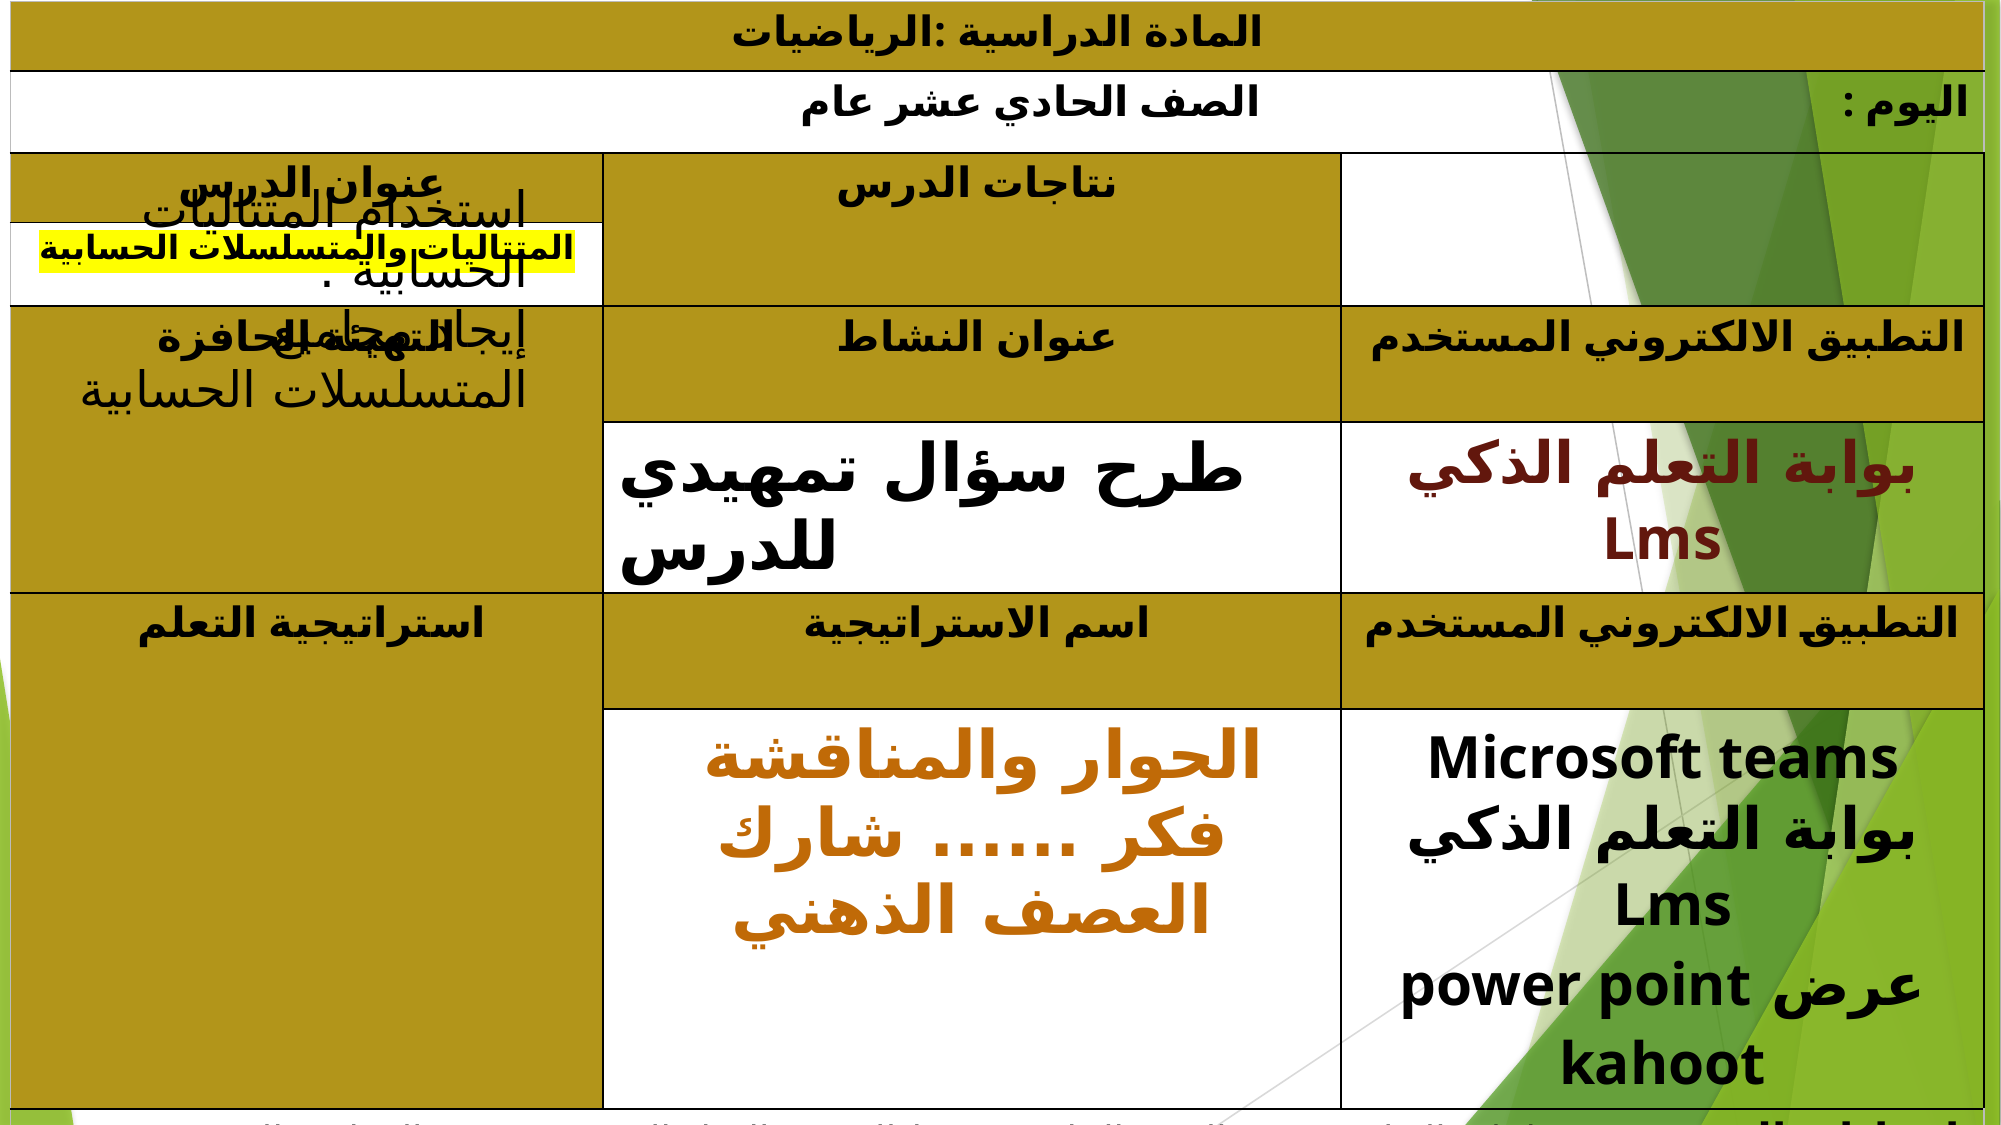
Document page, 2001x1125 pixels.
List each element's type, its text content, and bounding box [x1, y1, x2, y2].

table_cell نتاجات الدرس [604, 154, 1340, 305]
table_cell إجراءات الدرستوضيح نتاجات التعلم - عرض التهيئة الحافزة – ربط الدرس بالحياة اليومية – توضيح المفاهيم الجديدة –عرض أمثلة الدرس من نتعلم من خلالها – تقييم تكويني –تقويم ختامي [11, 1110, 1983, 1125]
table_cell اسم الاستراتيجية [604, 594, 1340, 708]
table_cell الحوار والمناقشة فكر ...... شارك العصف الذهني [604, 710, 1340, 1108]
table_cell التهيئة الحافزة [11, 307, 602, 592]
table_cell [1342, 154, 1983, 305]
text_box استخدام المتتاليات الحسابية . إيجاد مجاميع المتسلسلات الحسابية [10, 170, 544, 426]
table_cell بوابة التعلم الذكي Lms [1342, 423, 1983, 592]
table_cell عنوان الدرس [11, 154, 602, 222]
table_cell عنوان النشاط [604, 307, 1340, 421]
table_cell المتتاليات والمتسلسلات الحسابية [544, 223, 602, 305]
table_cell اليوم : الصف الحادي عشر عام [11, 72, 1983, 152]
table_cell التطبيق الالكتروني المستخدم [1342, 594, 1983, 708]
table_cell استراتيجية التعلم [11, 594, 602, 1108]
table_cell التطبيق الالكتروني المستخدم [1342, 307, 1983, 421]
table_cell Microsoft teams بوابة التعلم الذكي Lms عرض power point kahoot [1342, 710, 1983, 1108]
table_header المادة الدراسية :الرياضيات [11, 2, 1983, 70]
table_cell طرح سؤال تمهيدي للدرس [604, 423, 1340, 592]
